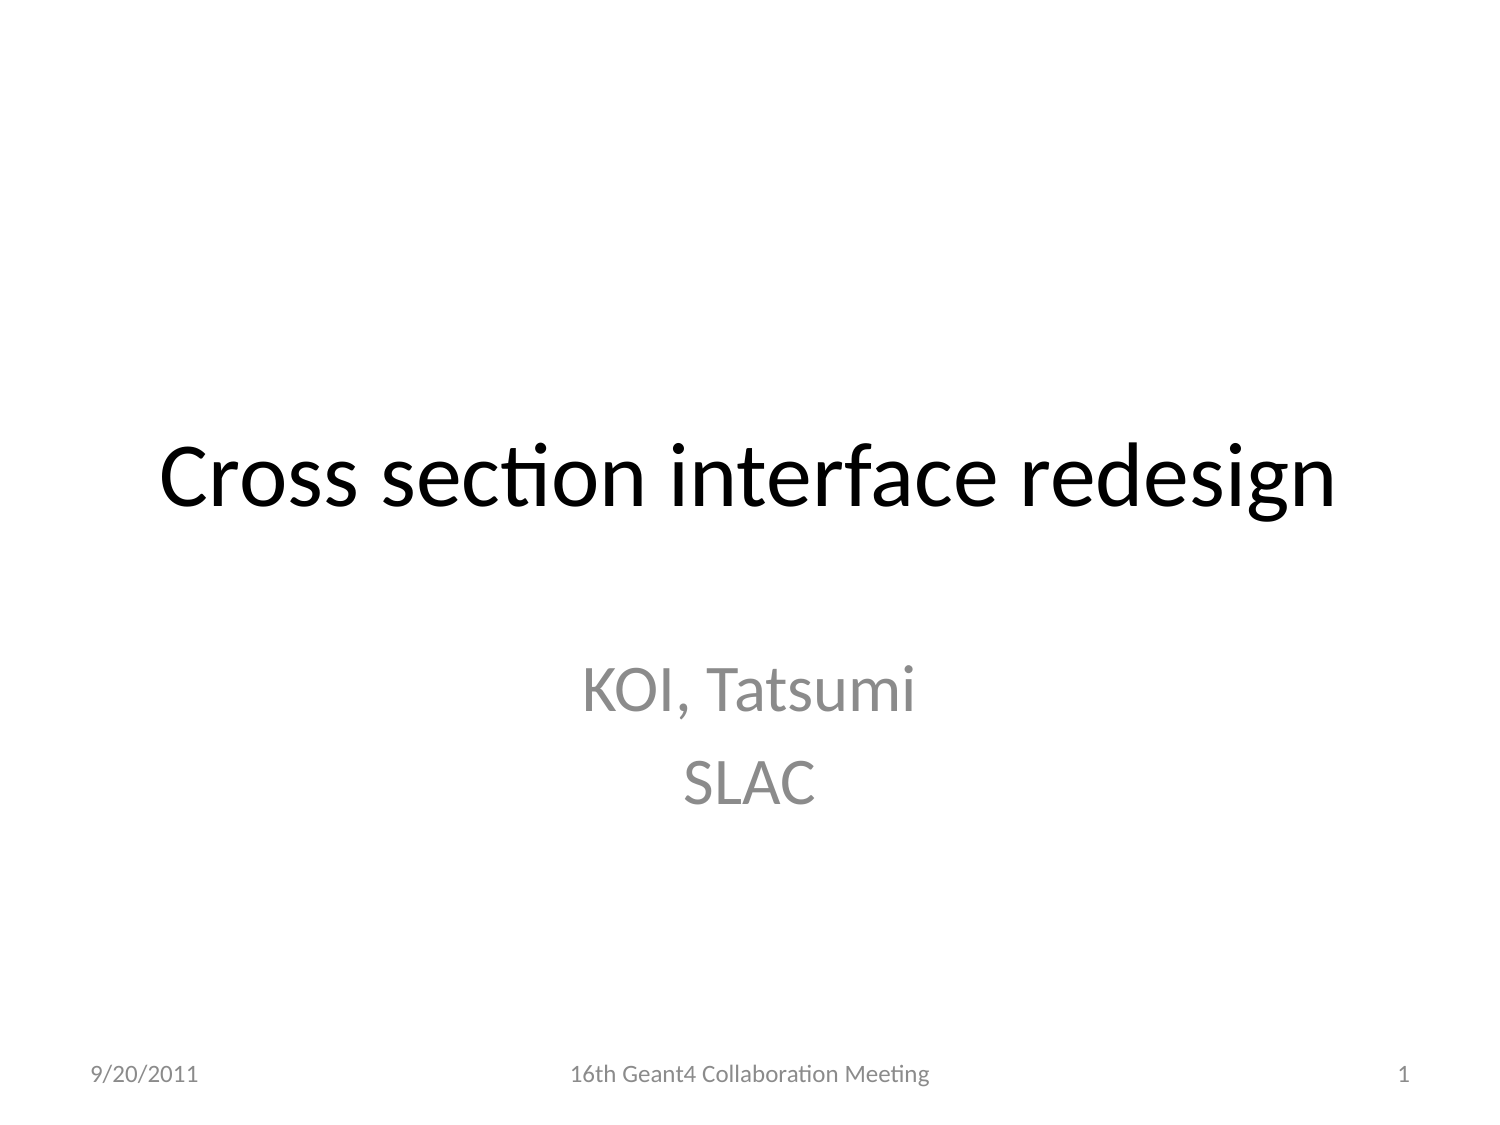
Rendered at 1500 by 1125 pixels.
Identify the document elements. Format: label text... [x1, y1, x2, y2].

slide_number 1 [1074, 1042, 1425, 1103]
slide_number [75, 1042, 425, 1103]
footer 16th Geant4 Collaboration Meeting [512, 1042, 988, 1103]
title Cross section interface redesign [112, 349, 1388, 591]
subtitle KOI, Tatsumi SLAC [225, 637, 1275, 925]
